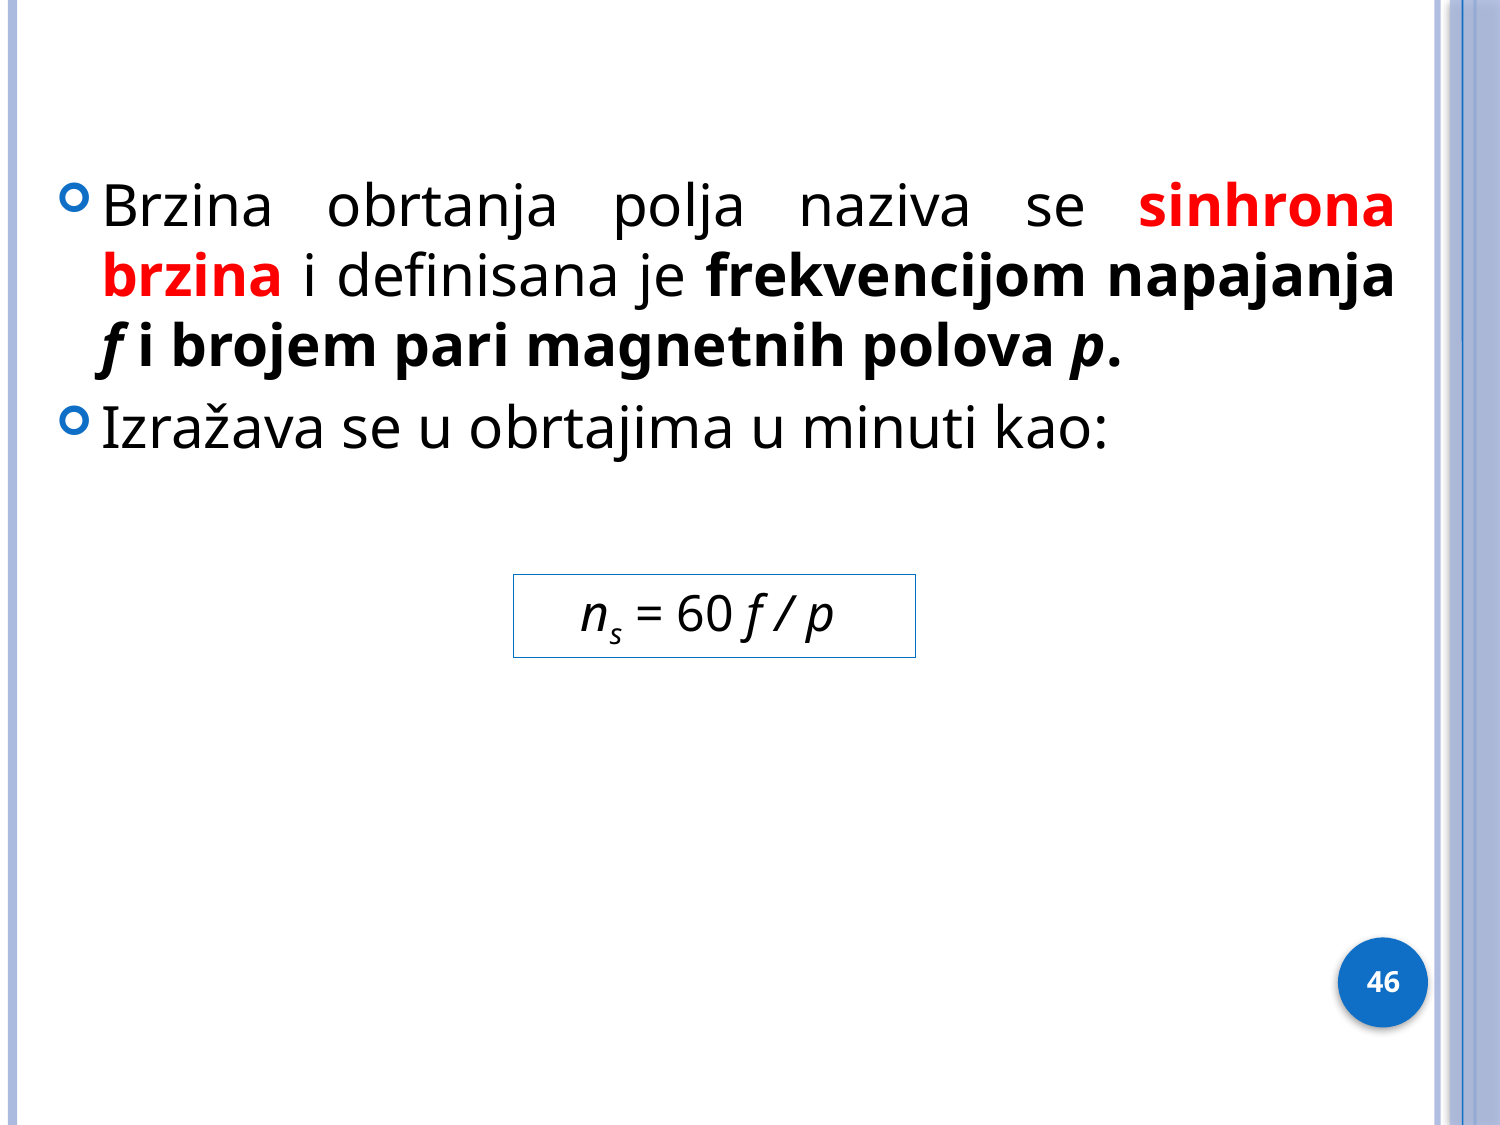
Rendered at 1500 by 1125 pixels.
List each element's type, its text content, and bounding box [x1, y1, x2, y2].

list Brzina obrtanja polja naziva se sinhrona brzina i definisana je frekvencijom napajanja f i brojem pari magnetnih polova p. Izražava se u obrtajima u minuti kao: [41, 160, 1412, 1094]
text_box ns = 60 f / p [513, 574, 916, 658]
slide_number 46 [1333, 940, 1434, 1027]
